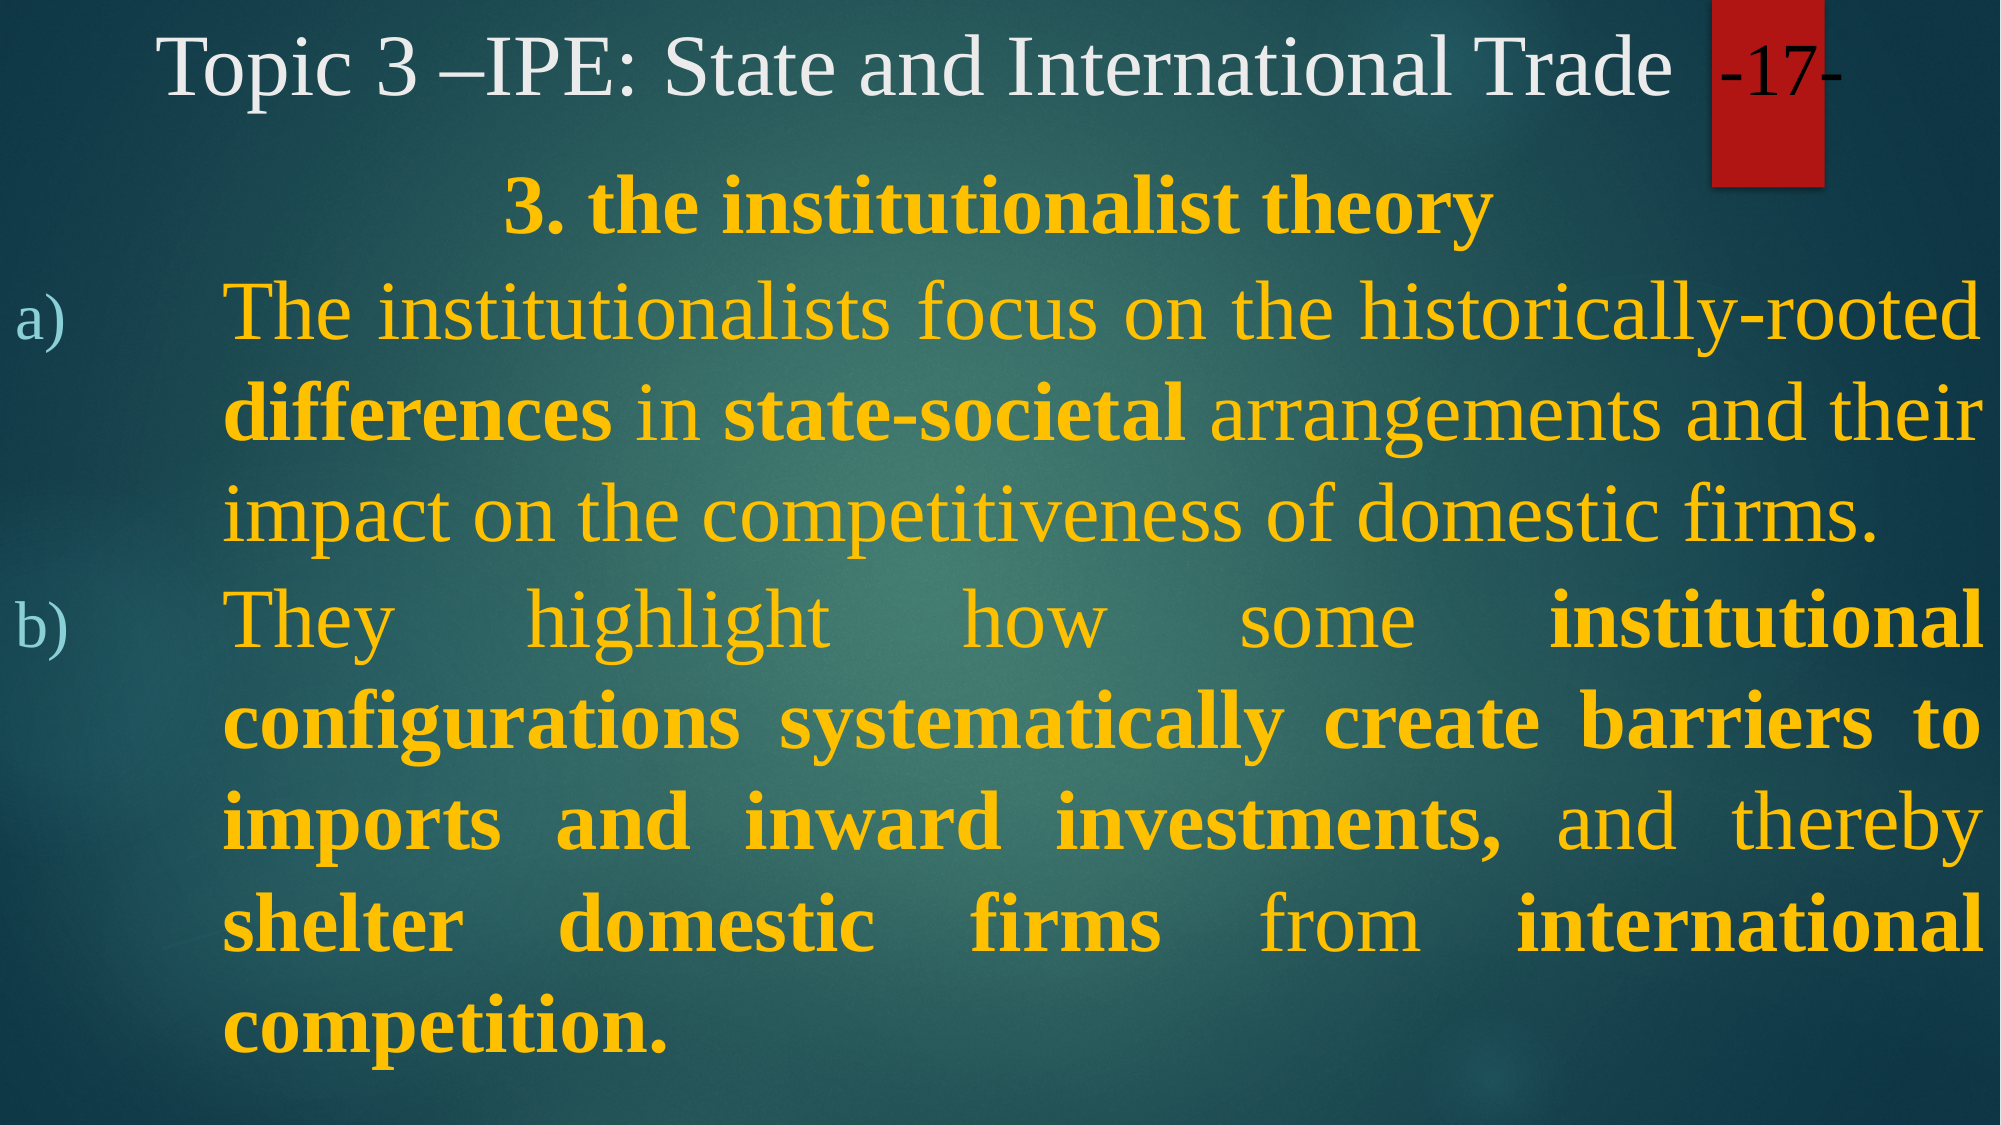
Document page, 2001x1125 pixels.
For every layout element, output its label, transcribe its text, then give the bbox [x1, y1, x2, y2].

title Topic 3 –IPE: State and International Trade -17- [0, 0, 2000, 118]
list 3. the institutionalist theory The institutionalists focus on the historically-rooted differences in state-societal arrangements and their impact on the competitiveness of domestic firms. They highlight how some institutional configurations systematically create barriers to imports and inward investments, and thereby shelter domestic firms from international competition. [0, 118, 2000, 1125]
